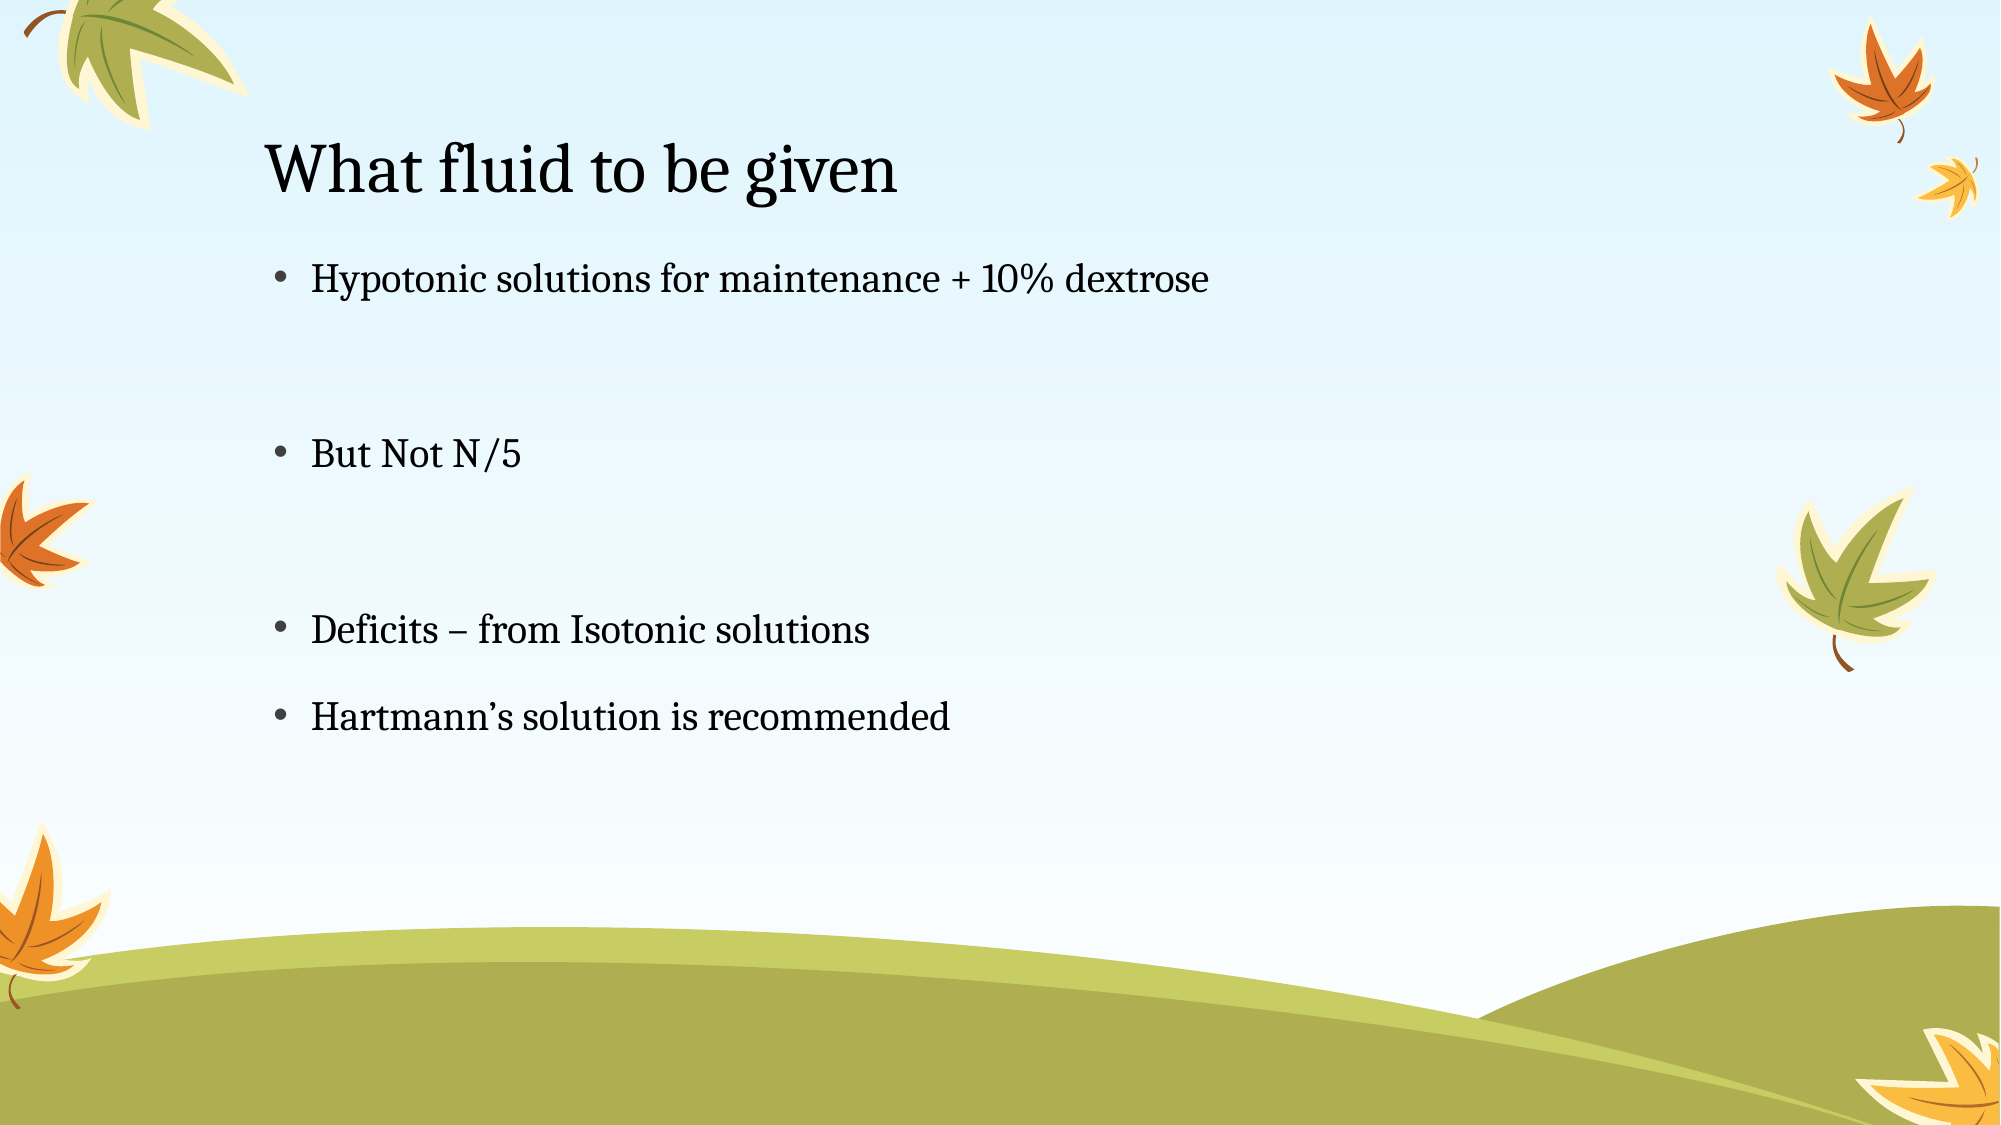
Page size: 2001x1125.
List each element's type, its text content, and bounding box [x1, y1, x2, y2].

list Hypotonic solutions for maintenance + 10% dextrose But Not N/5 Deficits – from Isotonic solutions Hartmann’s solution is recommended [250, 243, 1750, 925]
title What fluid to be given [249, 12, 1749, 216]
